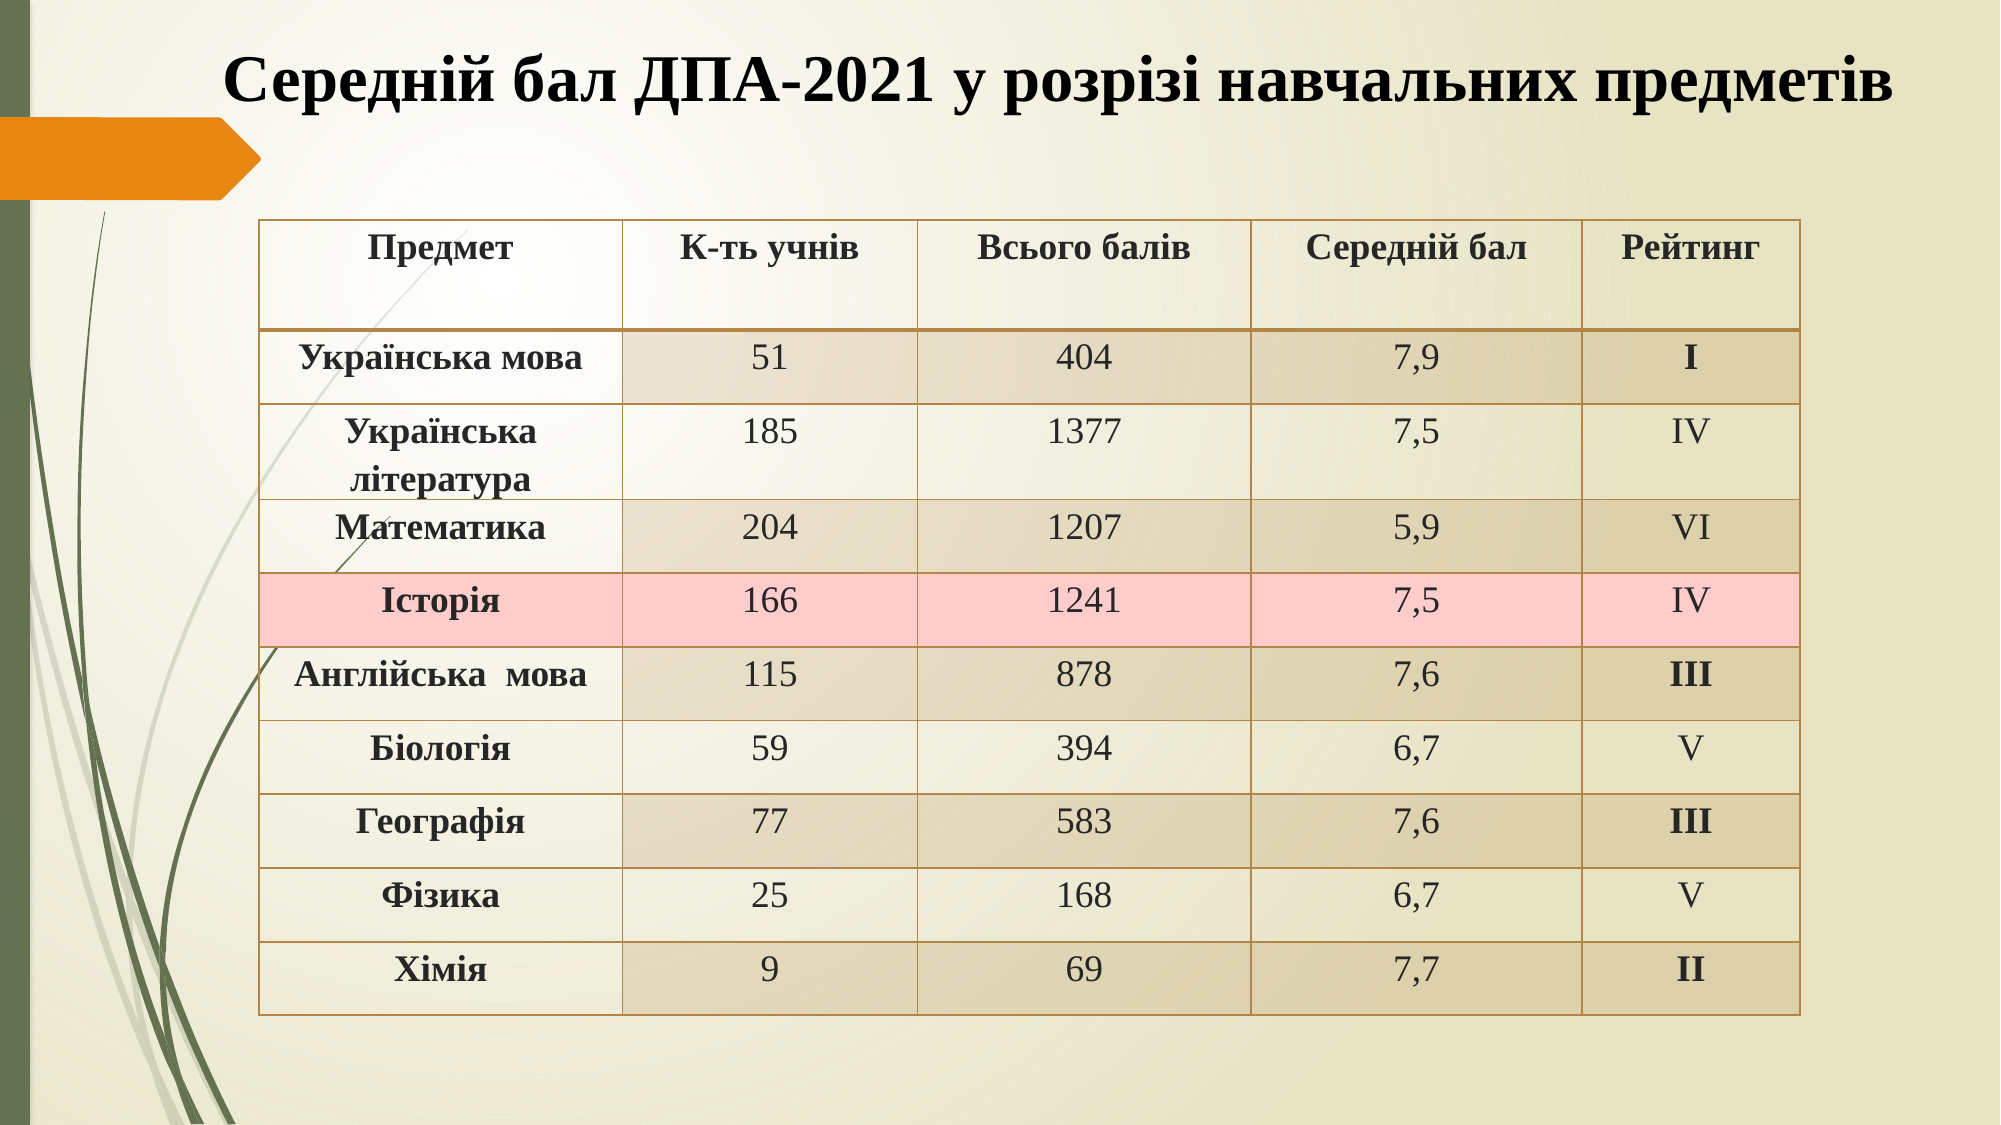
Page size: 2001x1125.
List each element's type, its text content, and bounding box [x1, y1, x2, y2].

table_cell Біологія [260, 721, 622, 793]
table_cell Українська література [260, 405, 622, 499]
table_cell 77 [623, 795, 917, 867]
table_cell 25 [623, 869, 917, 941]
table_cell 5,9 [1252, 500, 1581, 572]
table_cell 166 [623, 574, 917, 646]
table_header Предмет [260, 228, 622, 328]
table_cell VІ [1583, 500, 1799, 572]
table_cell ІІІ [1583, 648, 1799, 720]
table_cell 168 [918, 869, 1250, 941]
table_cell 69 [918, 943, 1250, 1014]
table_cell ІV [1583, 405, 1799, 499]
table_cell 7,5 [1252, 405, 1581, 499]
table_header Всього балів [918, 228, 1250, 328]
table_cell 6,7 [1252, 721, 1581, 793]
table_cell V [1583, 721, 1799, 793]
table_cell 204 [623, 500, 917, 572]
table_cell 7,6 [1252, 648, 1581, 720]
table_cell 6,7 [1252, 869, 1581, 941]
table_cell 7,9 [1252, 332, 1581, 403]
table_cell Фізика [260, 869, 622, 941]
table_cell Історія [260, 574, 622, 646]
table_cell 7,5 [1252, 574, 1581, 646]
table_cell Математика [260, 500, 622, 572]
table_cell 878 [918, 648, 1250, 720]
table_cell І [1583, 332, 1799, 403]
table_cell Географія [260, 795, 622, 867]
table_cell 1377 [918, 405, 1250, 499]
table_cell Українська мова [260, 332, 622, 403]
table_header Рейтинг [1583, 228, 1799, 328]
table_cell 1207 [918, 500, 1250, 572]
table_cell Хімія [260, 943, 622, 1014]
text_box Середній бал ДПА-2021 у розрізі навчальних предметів [200, 34, 1920, 228]
table_cell 7,6 [1252, 795, 1581, 867]
table_cell ІІ [1583, 943, 1799, 1014]
table_cell Англійська мова [260, 648, 622, 720]
table_header Середній бал [1252, 228, 1581, 328]
table_cell 185 [623, 405, 917, 499]
table_cell 7,7 [1252, 943, 1581, 1014]
table_header К-ть учнів [623, 228, 917, 328]
table_cell 59 [623, 721, 917, 793]
table_cell V [1583, 869, 1799, 941]
table_cell 51 [623, 332, 917, 403]
table_cell 1241 [918, 574, 1250, 646]
table_cell 404 [918, 332, 1250, 403]
table_cell ІІІ [1583, 795, 1799, 867]
table_cell 394 [918, 721, 1250, 793]
table_cell ІV [1583, 574, 1799, 646]
table_cell 9 [623, 943, 917, 1014]
table_cell 115 [623, 648, 917, 720]
table_cell 583 [918, 795, 1250, 867]
